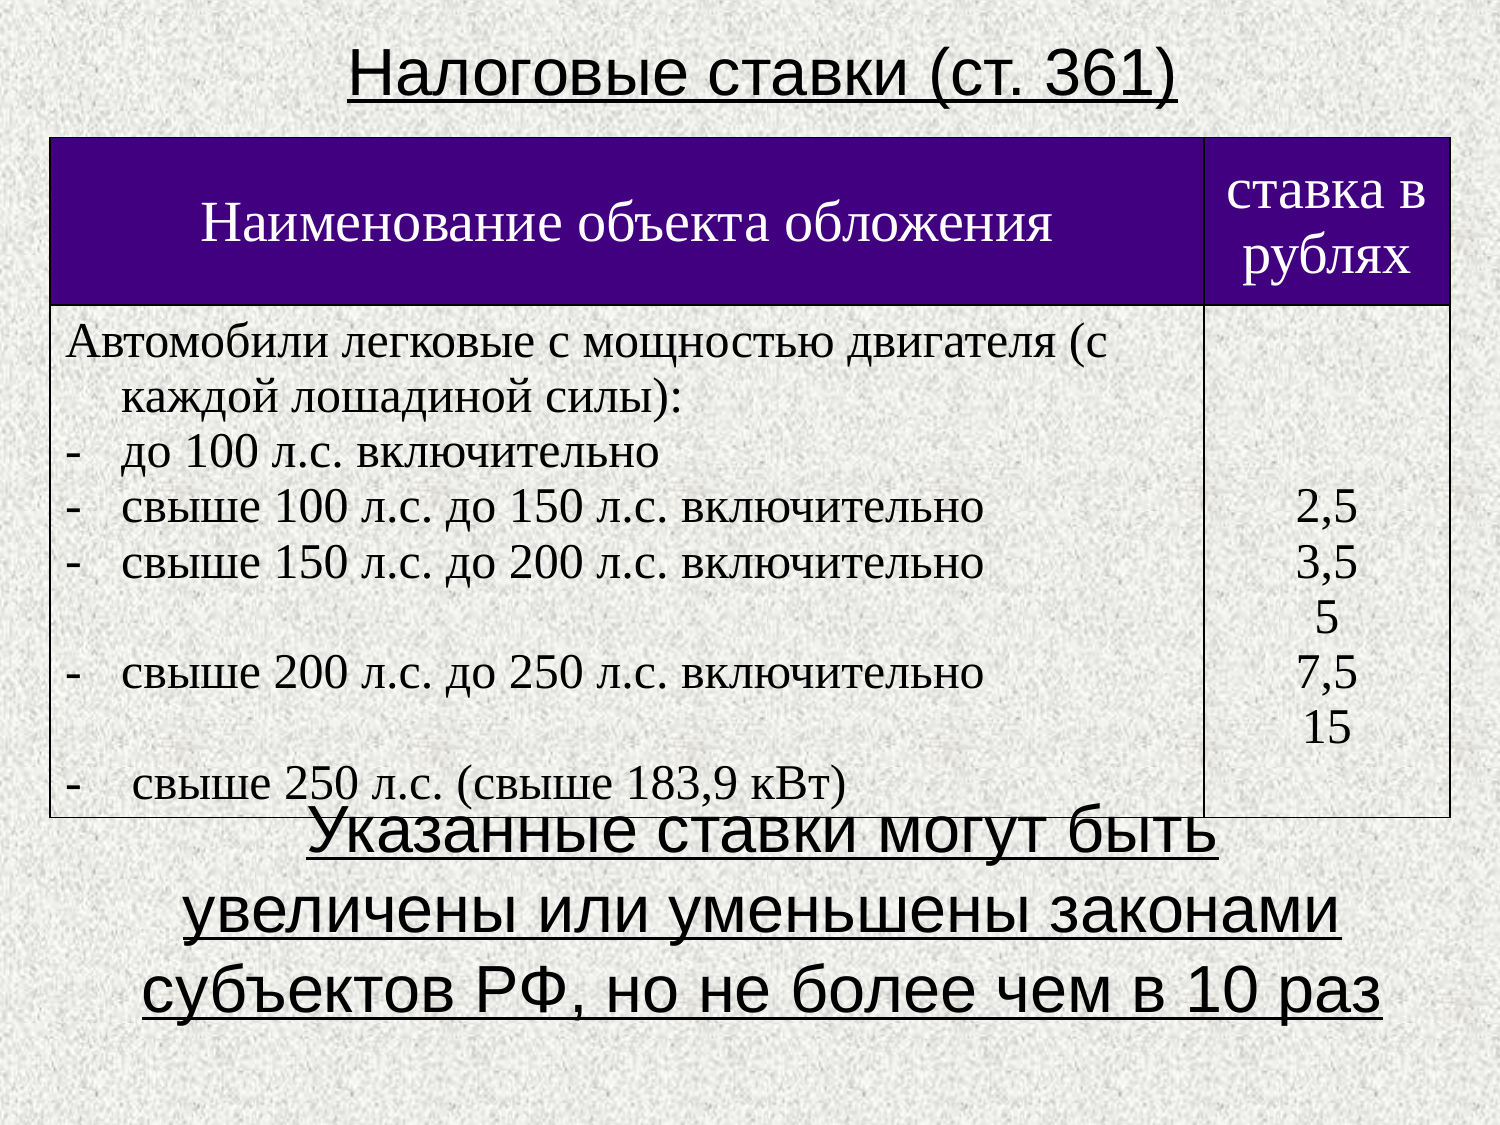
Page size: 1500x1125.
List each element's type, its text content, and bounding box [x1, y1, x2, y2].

text_box Указанные ставки могут быть увеличены или уменьшены законами субъектов РФ, но не более чем в 10 раз [124, 749, 1400, 1063]
table_header Наименование объекта обложения [51, 138, 1203, 304]
picture [0, 0, 1500, 1125]
table_cell Автомобили легковые с мощностью двигателя (с каждой лошадиной силы): до 100 л.с. включительно свыше 100 л.с. до 150 л.с. включительно свыше 150 л.с. до 200 л.с. включительно свыше 200 л.с. до 250 л.с. включительно - свыше 250 л.с. (свыше 183,9 кВт) [51, 306, 1203, 817]
title Налоговые ставки (ст. 361) [87, 24, 1438, 113]
table_cell 2,5 3,5 5 7,5 15 [1205, 306, 1449, 817]
table_header ставка в рублях [1205, 138, 1449, 304]
